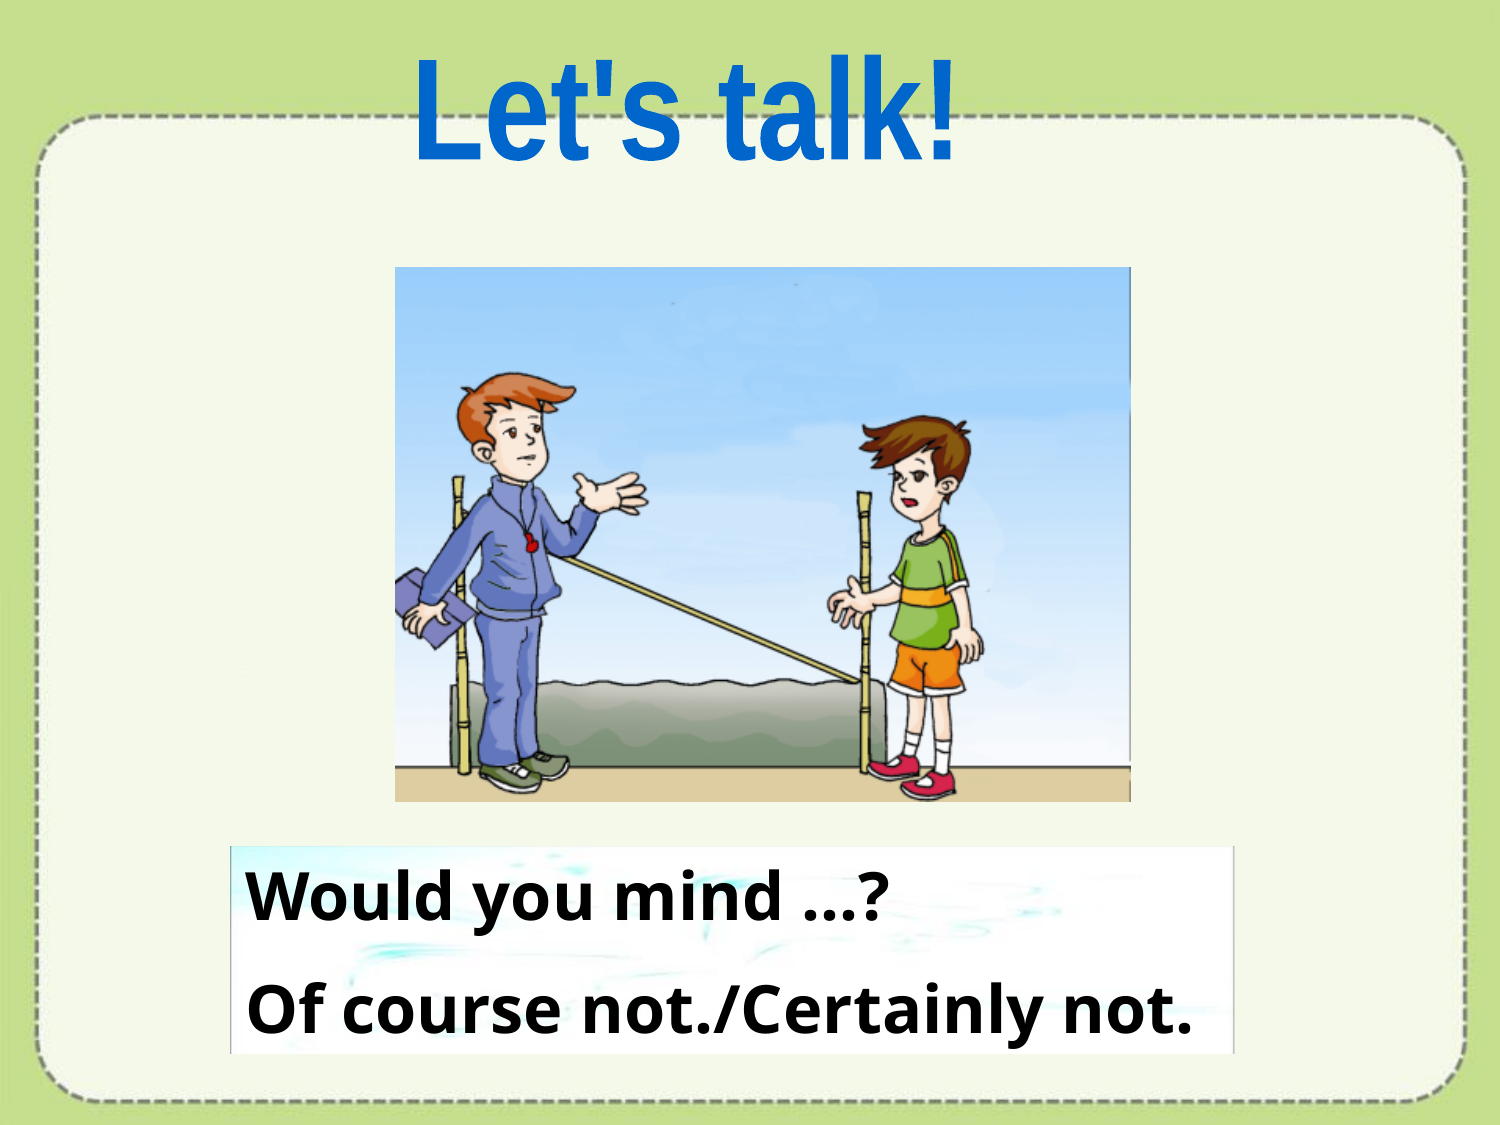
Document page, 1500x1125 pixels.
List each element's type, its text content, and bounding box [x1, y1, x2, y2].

text_box Would you mind …? Of course not./Certainly not. [230, 846, 1235, 1054]
picture [0, 0, 1500, 1125]
